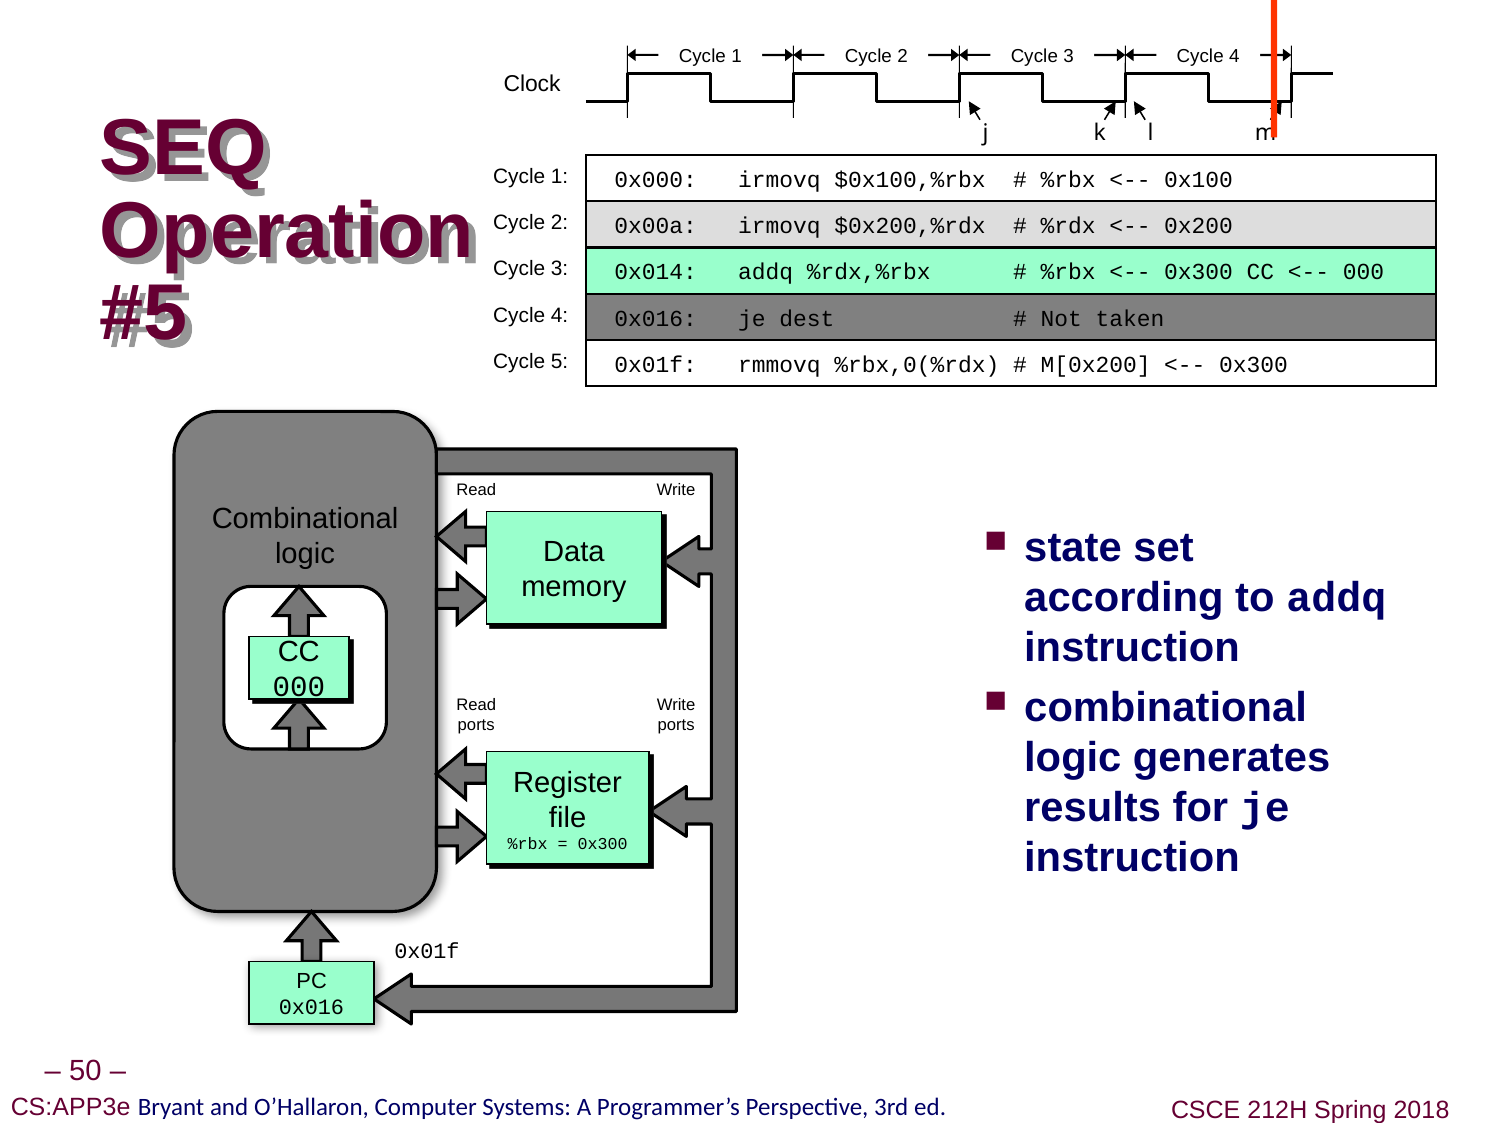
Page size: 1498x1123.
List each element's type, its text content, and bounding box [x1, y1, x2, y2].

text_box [173, 411, 737, 1025]
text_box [461, 36, 1437, 387]
list state set according to addq instruction combinational logic generates results for je instruction [887, 512, 1409, 1056]
title SEQ Operation #5 [99, 87, 456, 379]
